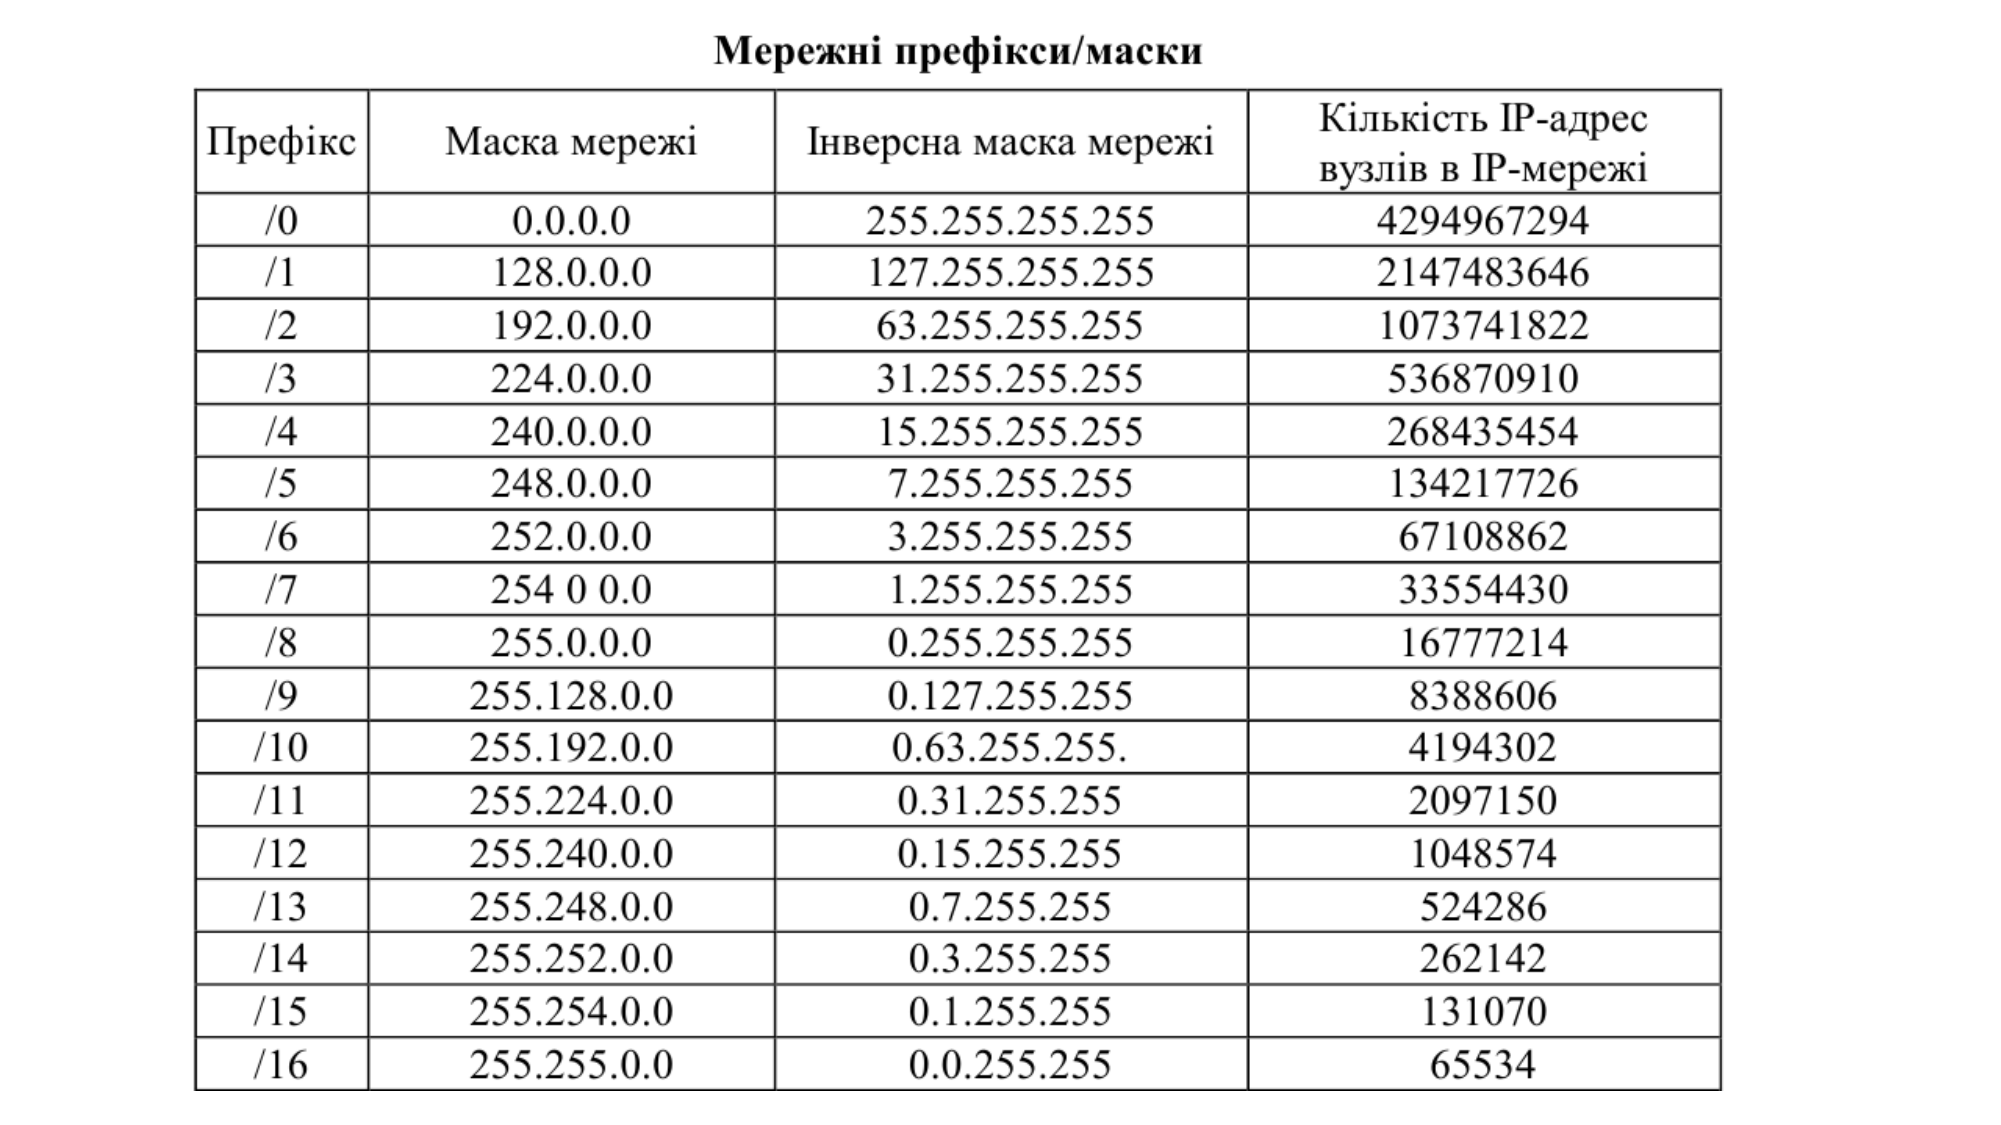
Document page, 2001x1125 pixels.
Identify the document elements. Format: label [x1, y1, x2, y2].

picture [141, 21, 1744, 1091]
